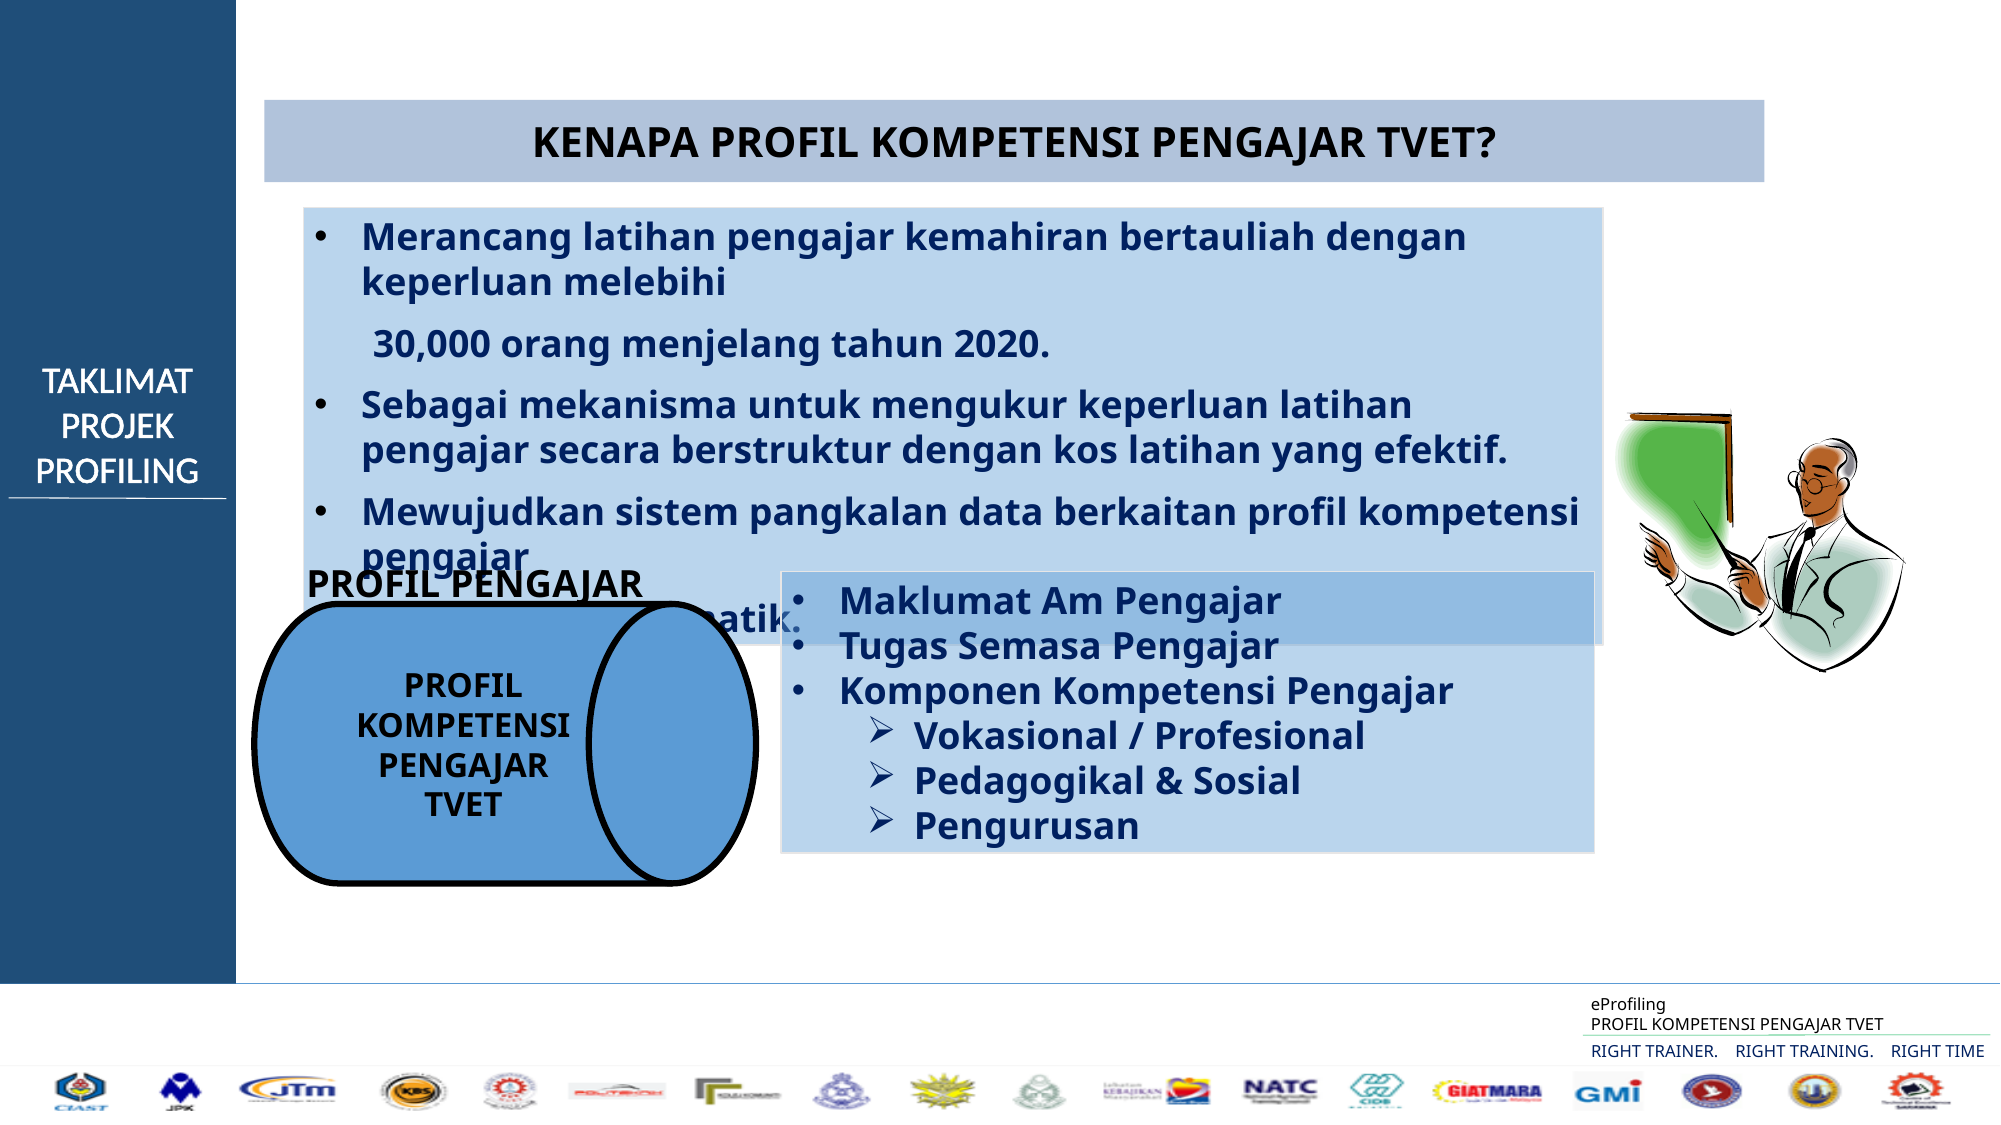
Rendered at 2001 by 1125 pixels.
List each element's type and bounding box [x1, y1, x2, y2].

picture [1611, 408, 1906, 673]
text_box [0, 0, 2000, 1125]
